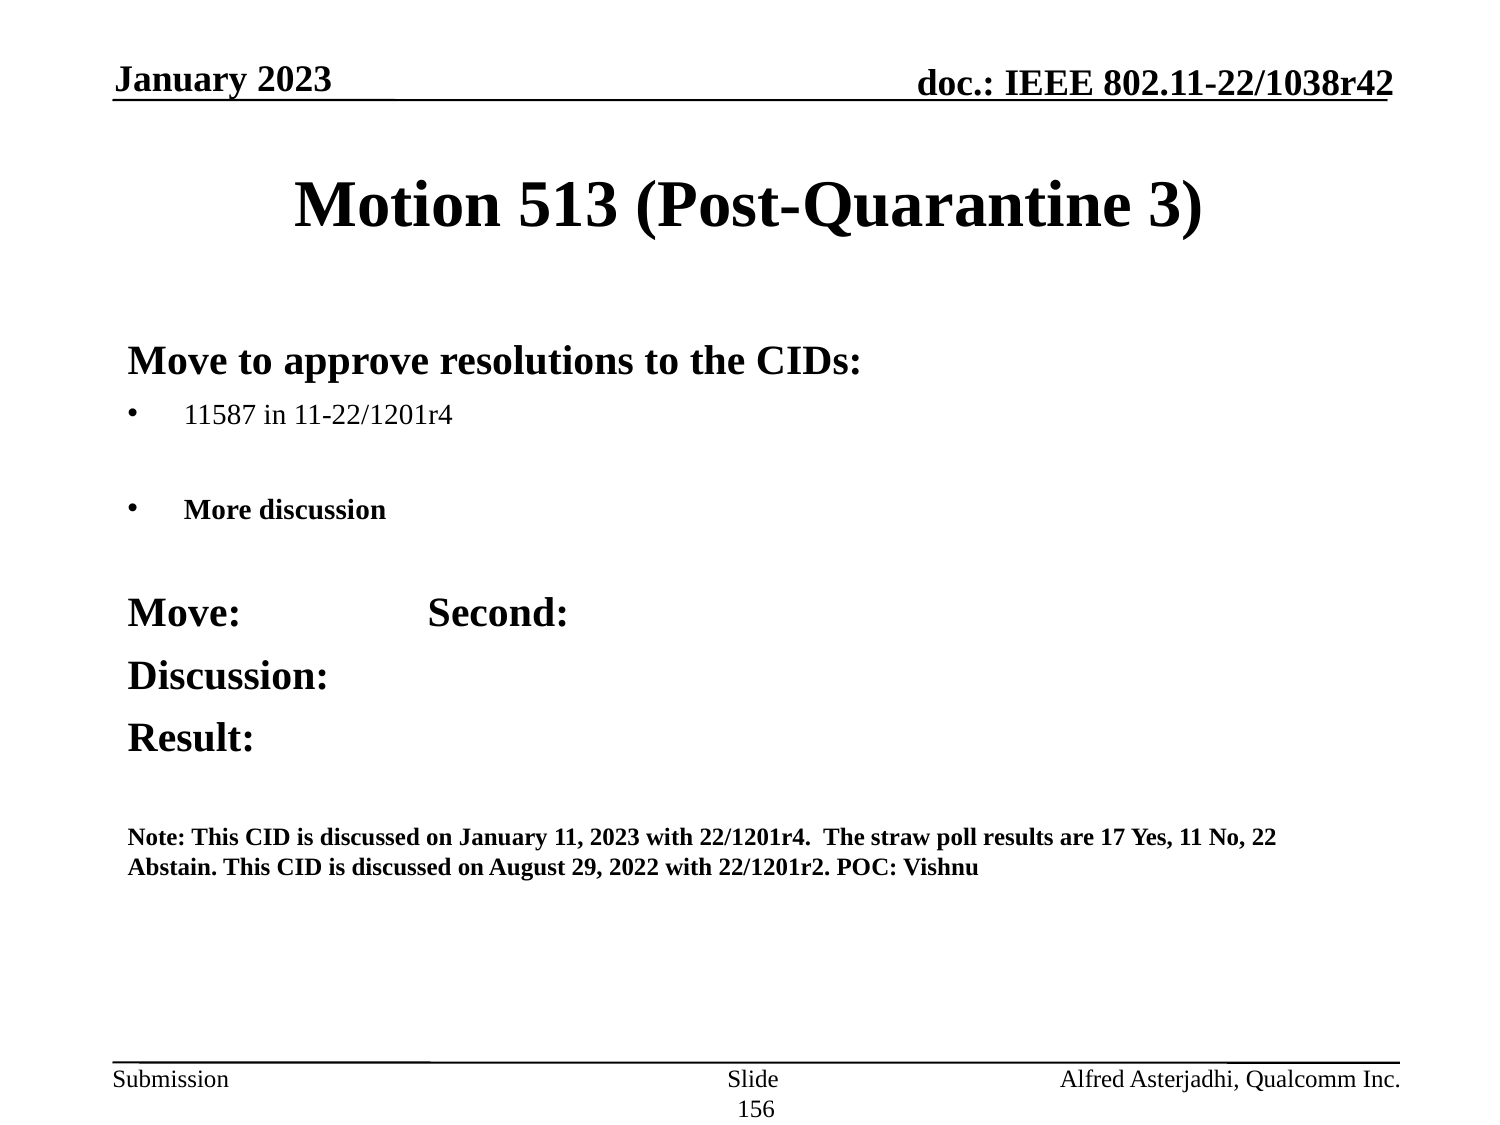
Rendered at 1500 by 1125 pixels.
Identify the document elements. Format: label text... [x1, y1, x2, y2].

slide_number Slide 156 [712, 1061, 800, 1123]
list Move to approve resolutions to the CIDs: 11587 in 11-22/1201r4 More discussion Move: Second: Discussion: Result: Note: This CID is discussed on January 11, 2023 with 22/1201r4. The straw poll results are 17 Yes, 11 No, 22 Abstain. This CID is discussed on August 29, 2022 with 22/1201r2. POC: Vishnu [112, 324, 1388, 1000]
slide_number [114, 54, 423, 100]
title Motion 513 (Post-Quarantine 3) [112, 112, 1388, 288]
footer Alfred Asterjadhi, Qualcomm Inc. [878, 1061, 1402, 1093]
